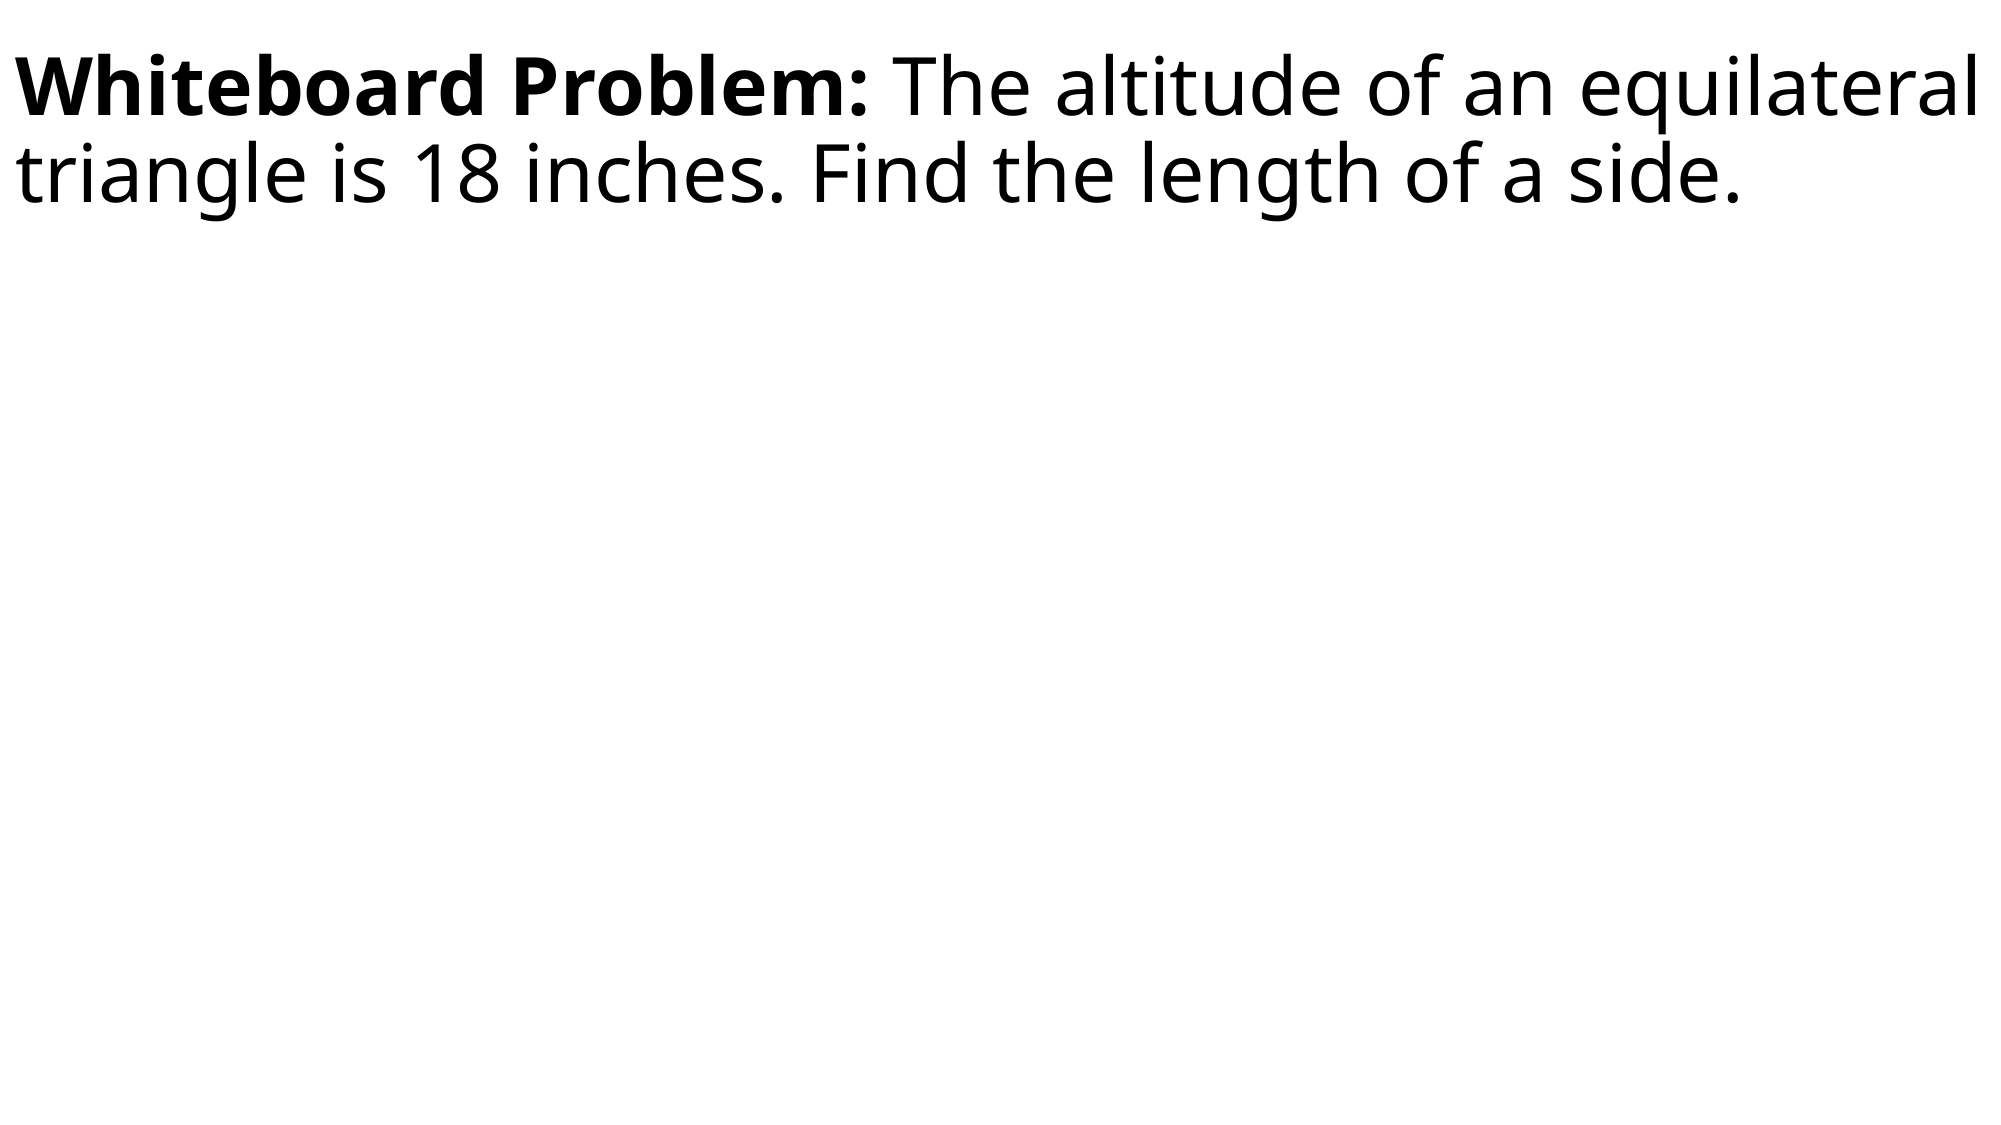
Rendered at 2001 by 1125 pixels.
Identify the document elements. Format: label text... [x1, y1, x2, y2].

title Whiteboard Problem: The altitude of an equilateral triangle is 18 inches. Find the length of a side. [0, 24, 2000, 242]
